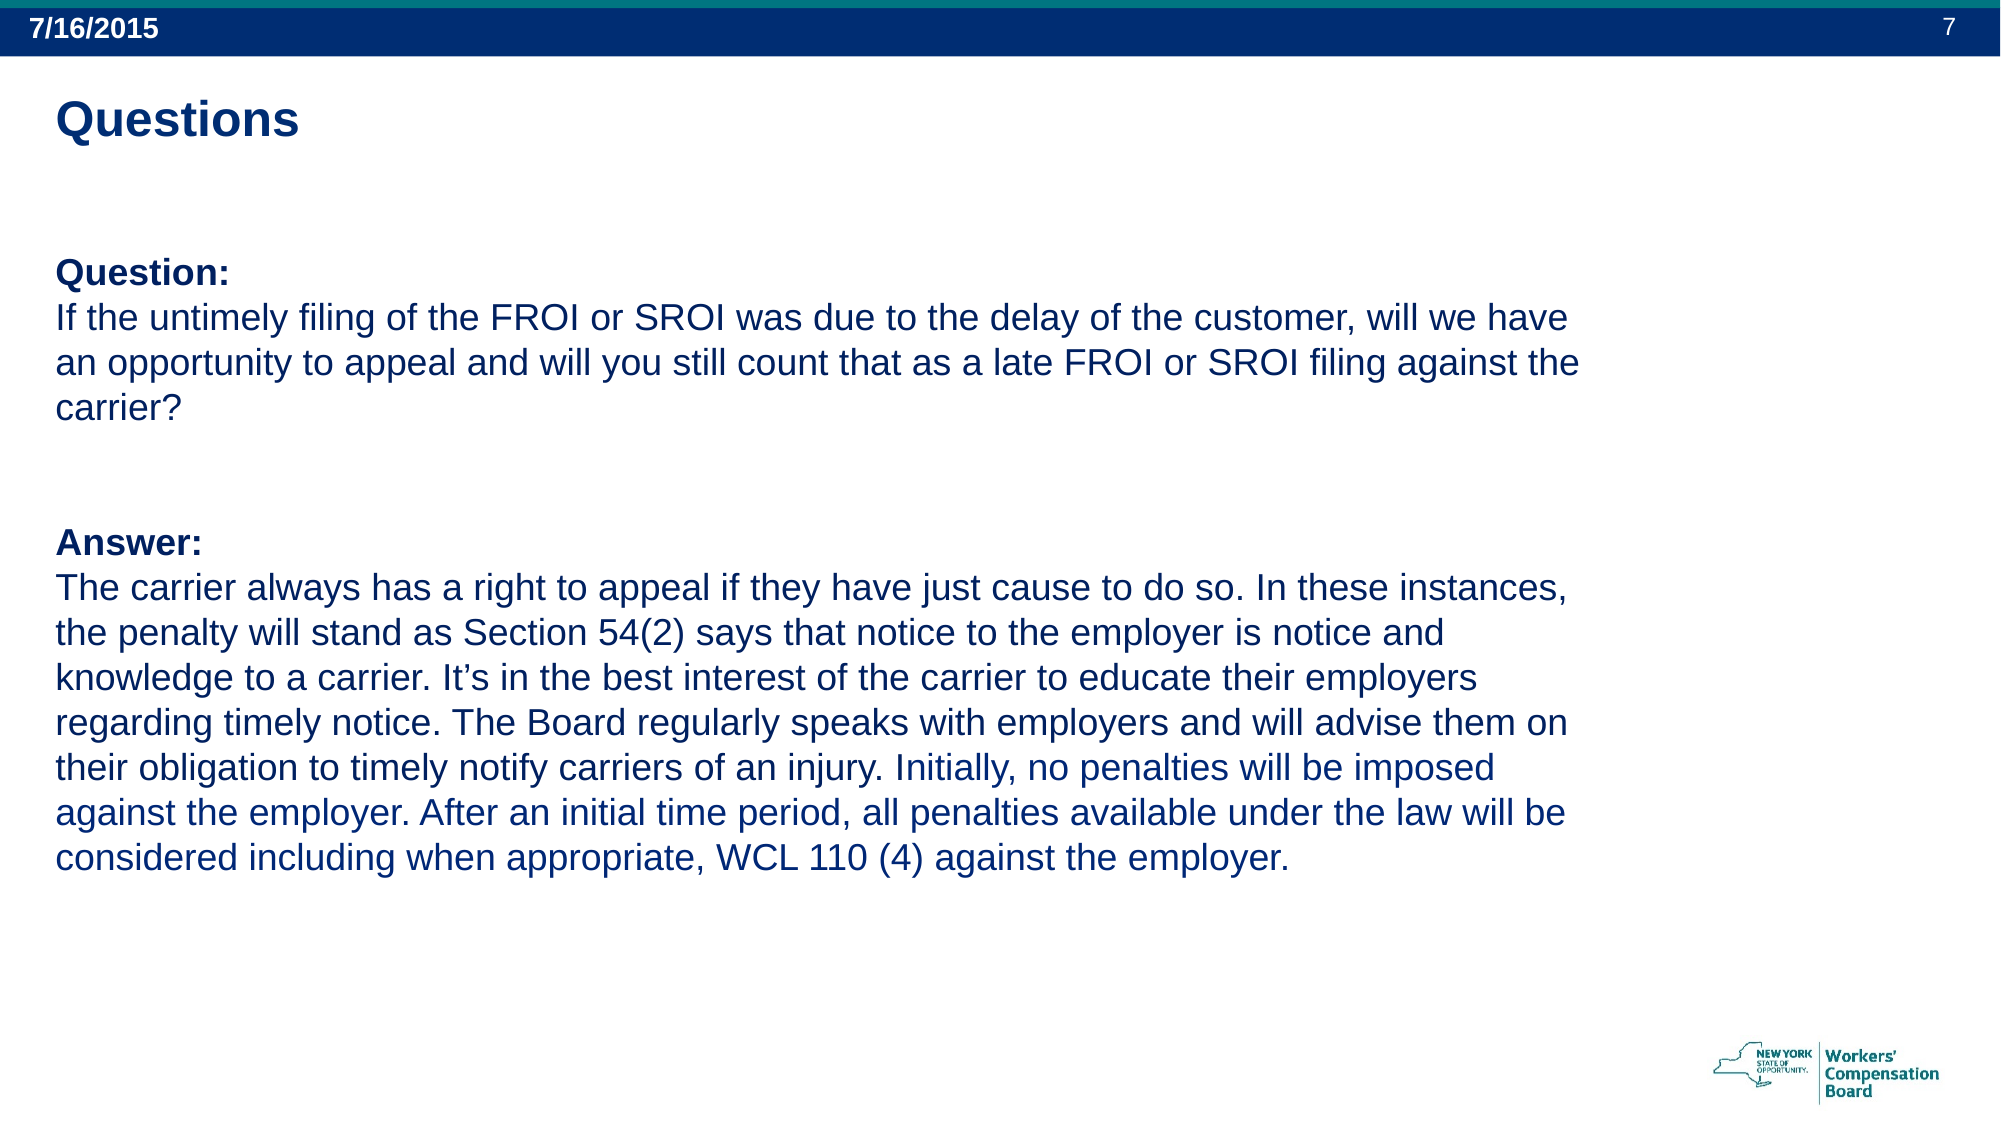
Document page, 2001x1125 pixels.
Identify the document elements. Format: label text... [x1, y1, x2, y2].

title Questions [40, 90, 1178, 151]
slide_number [13, 0, 464, 57]
picture [1707, 1035, 1945, 1111]
slide_number 7 [1521, 0, 1972, 55]
text_box Question: If the untimely filing of the FROI or SROI was due to the delay of the customer, will we have an opportunity to appeal and will you still count that as a late FROI or SROI filing against the carrier? Answer: The carrier always has a right to appeal if they have just cause to do so. In these instances, the penalty will stand as Section 54(2) says that notice to the employer is notice and knowledge to a carrier. It’s in the best interest of the carrier to educate their employers regarding timely notice. The Board regularly speaks with employers and will advise them on their obligation to timely notify carriers of an injury. Initially, no penalties will be imposed against the employer. After an initial time period, all penalties available under the law will be considered including when appropriate, WCL 110 (4) against the employer. [40, 150, 1620, 1125]
